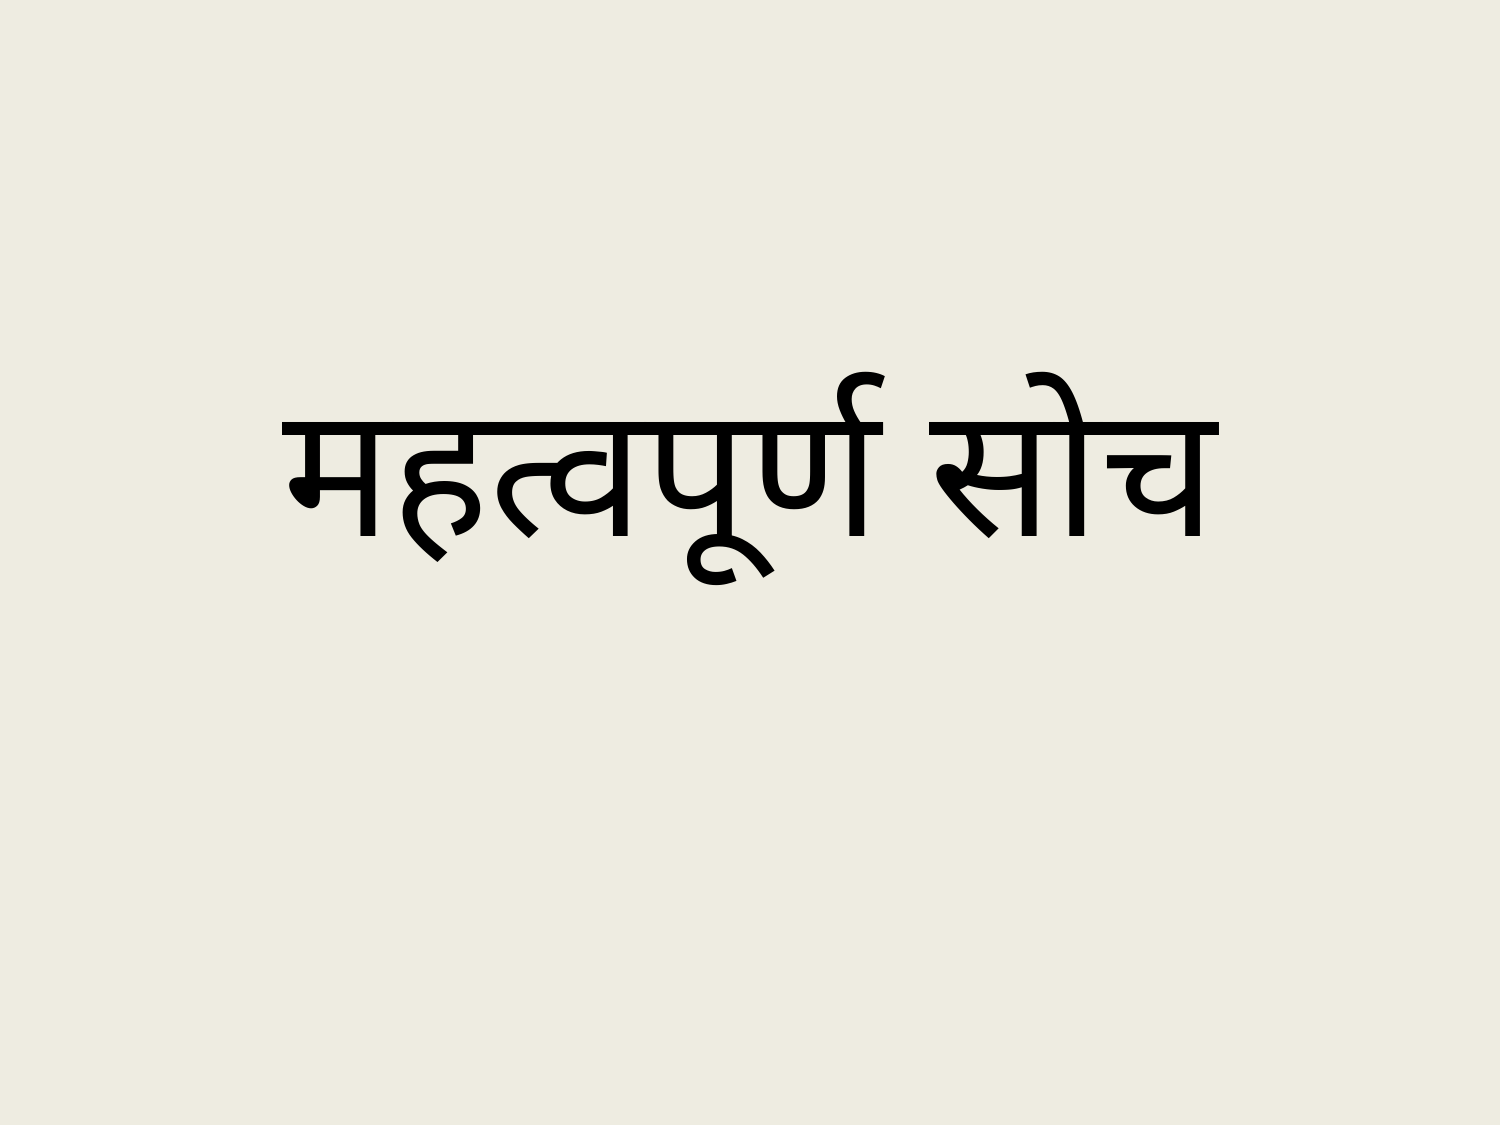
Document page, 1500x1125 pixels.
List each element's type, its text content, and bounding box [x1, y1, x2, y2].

title महत्वपूर्ण सोच [24, 362, 1475, 785]
